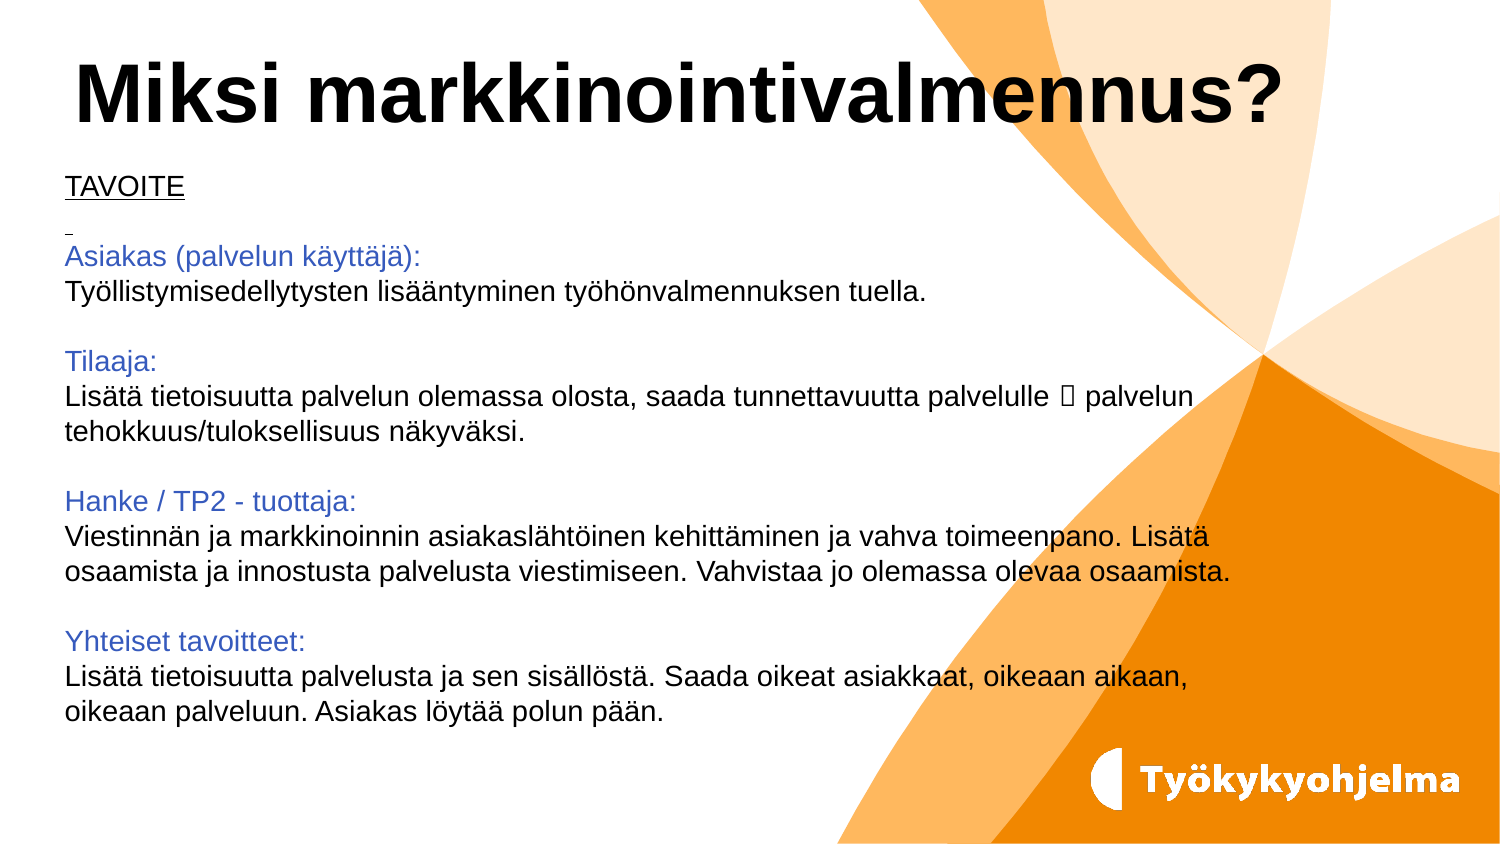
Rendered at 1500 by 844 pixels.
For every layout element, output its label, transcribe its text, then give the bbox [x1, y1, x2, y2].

text_box Miksi markkinointivalmennus? [60, 32, 1302, 147]
picture [1080, 739, 1477, 819]
text_box TAVOITE Asiakas (palvelun käyttäjä): Työllistymisedellytysten lisääntyminen työhönvalmennuksen tuella. Tilaaja: Lisätä tietoisuutta palvelun olemassa olosta, saada tunnettavuutta palvelulle  palvelun tehokkuus/tuloksellisuus näkyväksi. Hanke / TP2 - tuottaja: Viestinnän ja markkinoinnin asiakaslähtöinen kehittäminen ja vahva toimeenpano. Lisätä osaamista ja innostusta palvelusta viestimiseen. Vahvistaa jo olemassa olevaa osaamista. Yhteiset tavoitteet: Lisätä tietoisuutta palvelusta ja sen sisällöstä. Saada oikeat asiakkaat, oikeaan aikaan, oikeaan palveluun. Asiakas löytää polun pään. [49, 160, 1290, 735]
